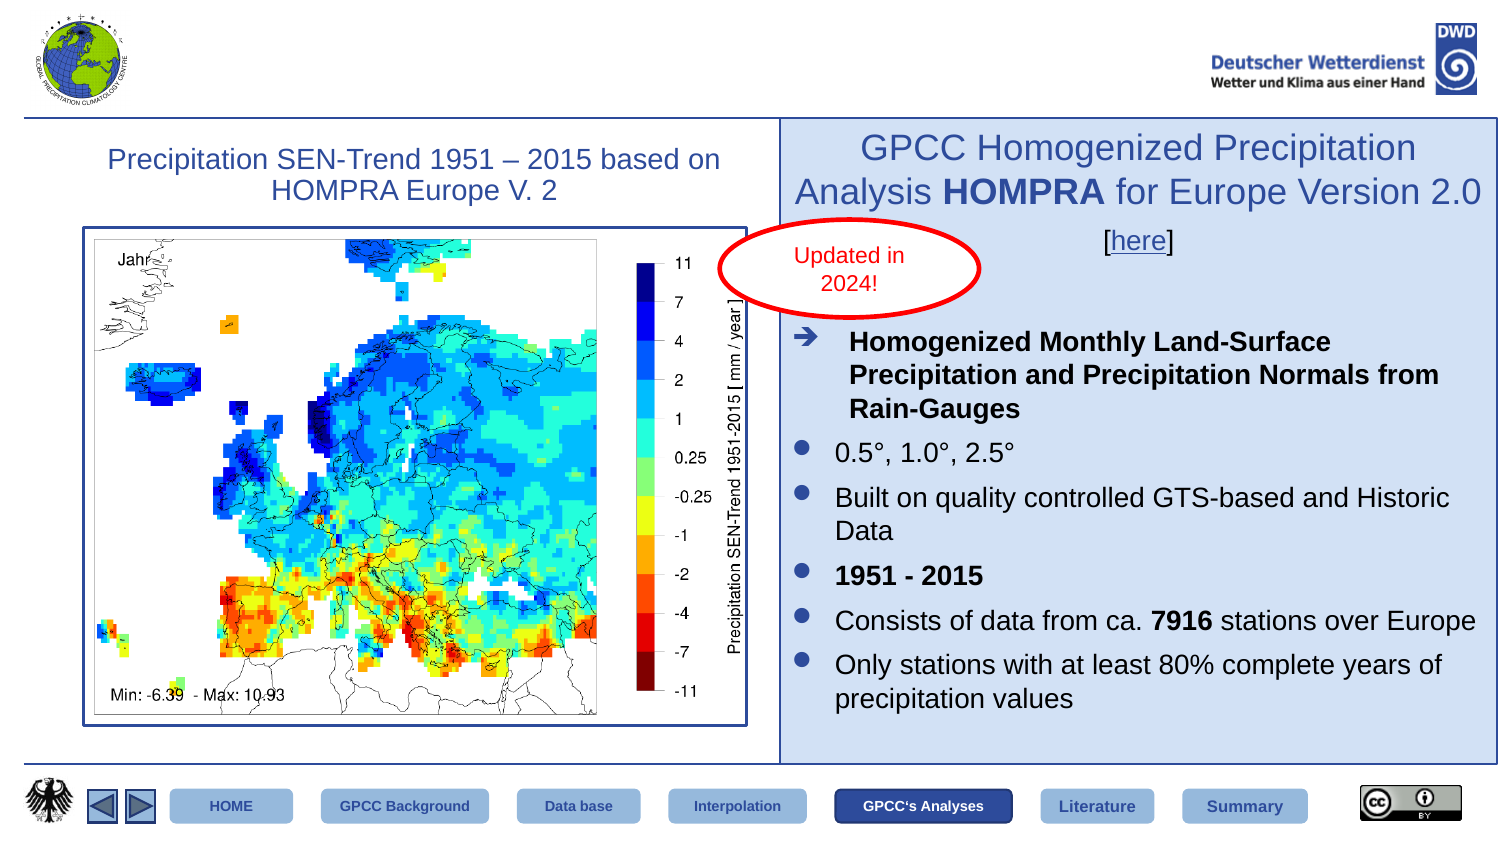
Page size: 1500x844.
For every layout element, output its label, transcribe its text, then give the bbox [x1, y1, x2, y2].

picture [23, 776, 75, 824]
picture [84, 229, 745, 724]
text_box [87, 789, 118, 824]
picture [1211, 23, 1477, 95]
text_box [125, 789, 156, 824]
text_box Updated in 2024! [745, 218, 981, 319]
title Precipitation SEN-Trend 1951 – 2015 based on HOMPRA Europe V. 2 [84, 144, 745, 208]
picture [1360, 785, 1462, 821]
picture [30, 10, 131, 111]
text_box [170, 789, 1307, 823]
text_box GPCC Homogenized Precipitation Analysis HOMPRA for Europe Version 2.0 [here] Homogenized Monthly Land-Surface Precipitation and Precipitation Normals from Rain-Gauges 0.5°, 1.0°, 2.5° Built on quality controlled GTS-based and Historic Data 1951 - 2015 Consists of data from ca. 7916 stations over Europe Only stations with at least 80% complete years of precipitation values [780, 117, 1498, 765]
